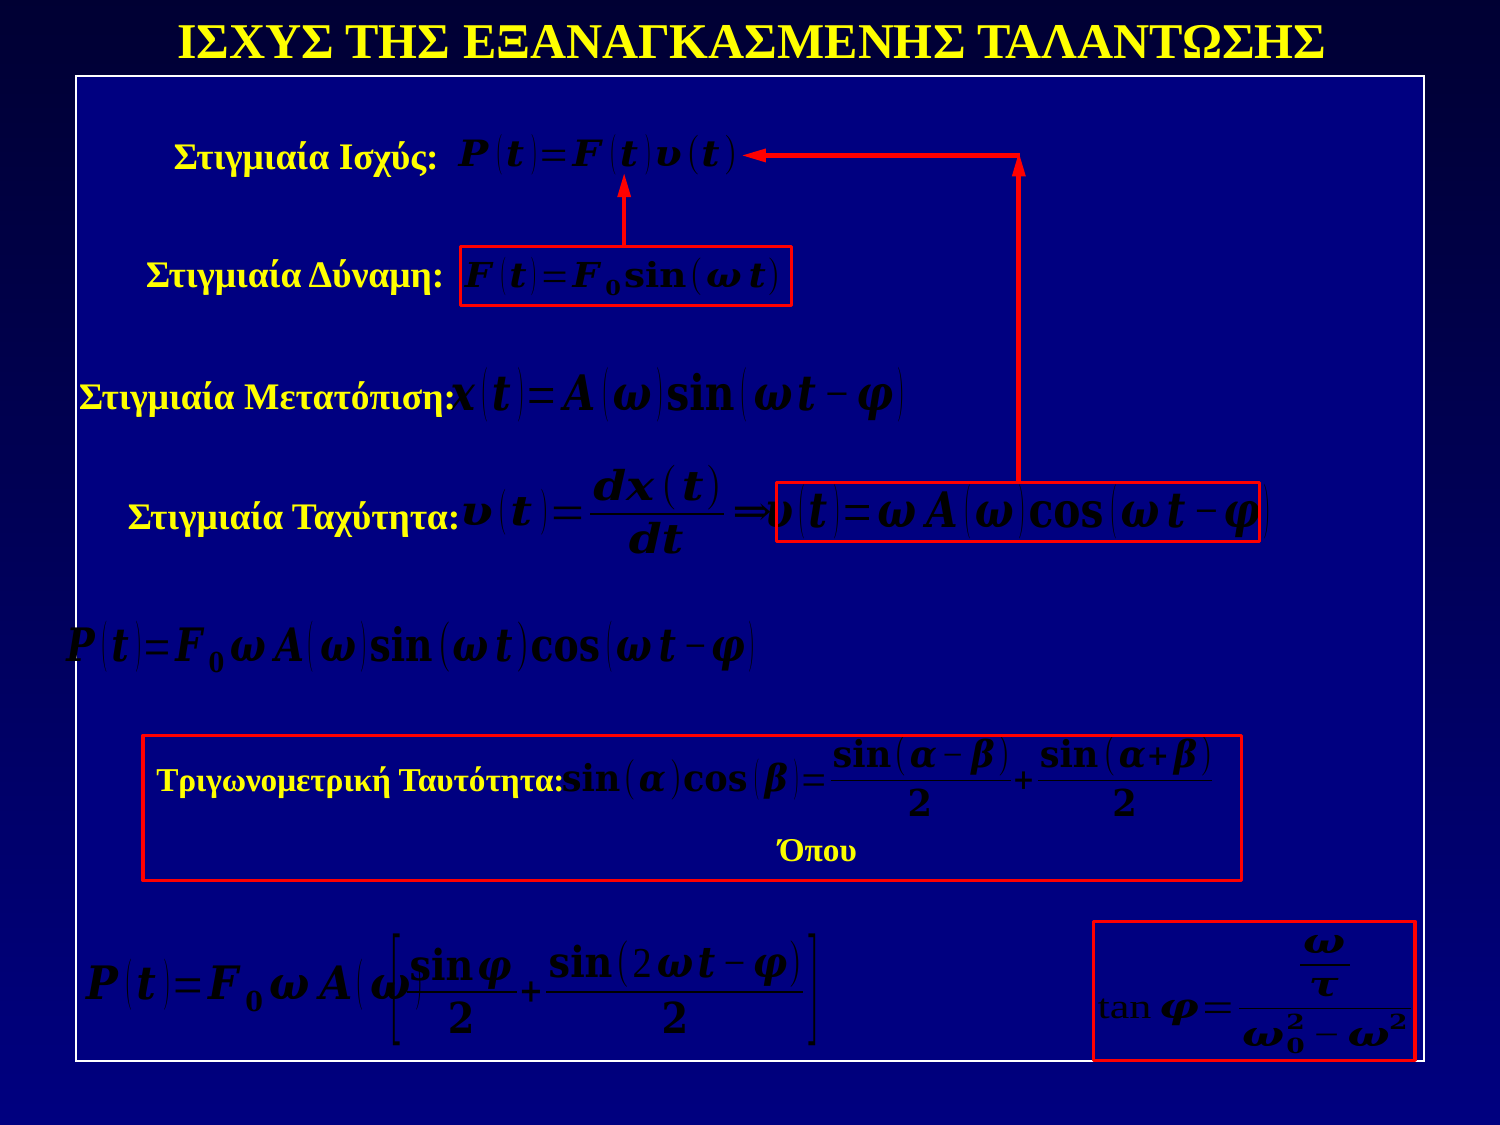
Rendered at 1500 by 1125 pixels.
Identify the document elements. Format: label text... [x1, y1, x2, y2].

text_box Στιγμιαία Δύναμη: [124, 242, 455, 302]
text_box Στιγμιαία Ισχύς: [151, 124, 454, 185]
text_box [83, 732, 1242, 881]
text_box Στιγμιαία Μετατόπιση: [64, 364, 455, 425]
text_box Στιγμιαία Ταχύτητα: [98, 484, 456, 545]
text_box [460, 152, 1260, 543]
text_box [83, 931, 820, 1049]
text_box ΙΣΧΥΣ ΤΗΣ ΕΞΑΝΑΓΚΑΣΜΕΝΗΣ ΤΑΛΑΝΤΩΣΗΣ [84, 1, 1420, 77]
